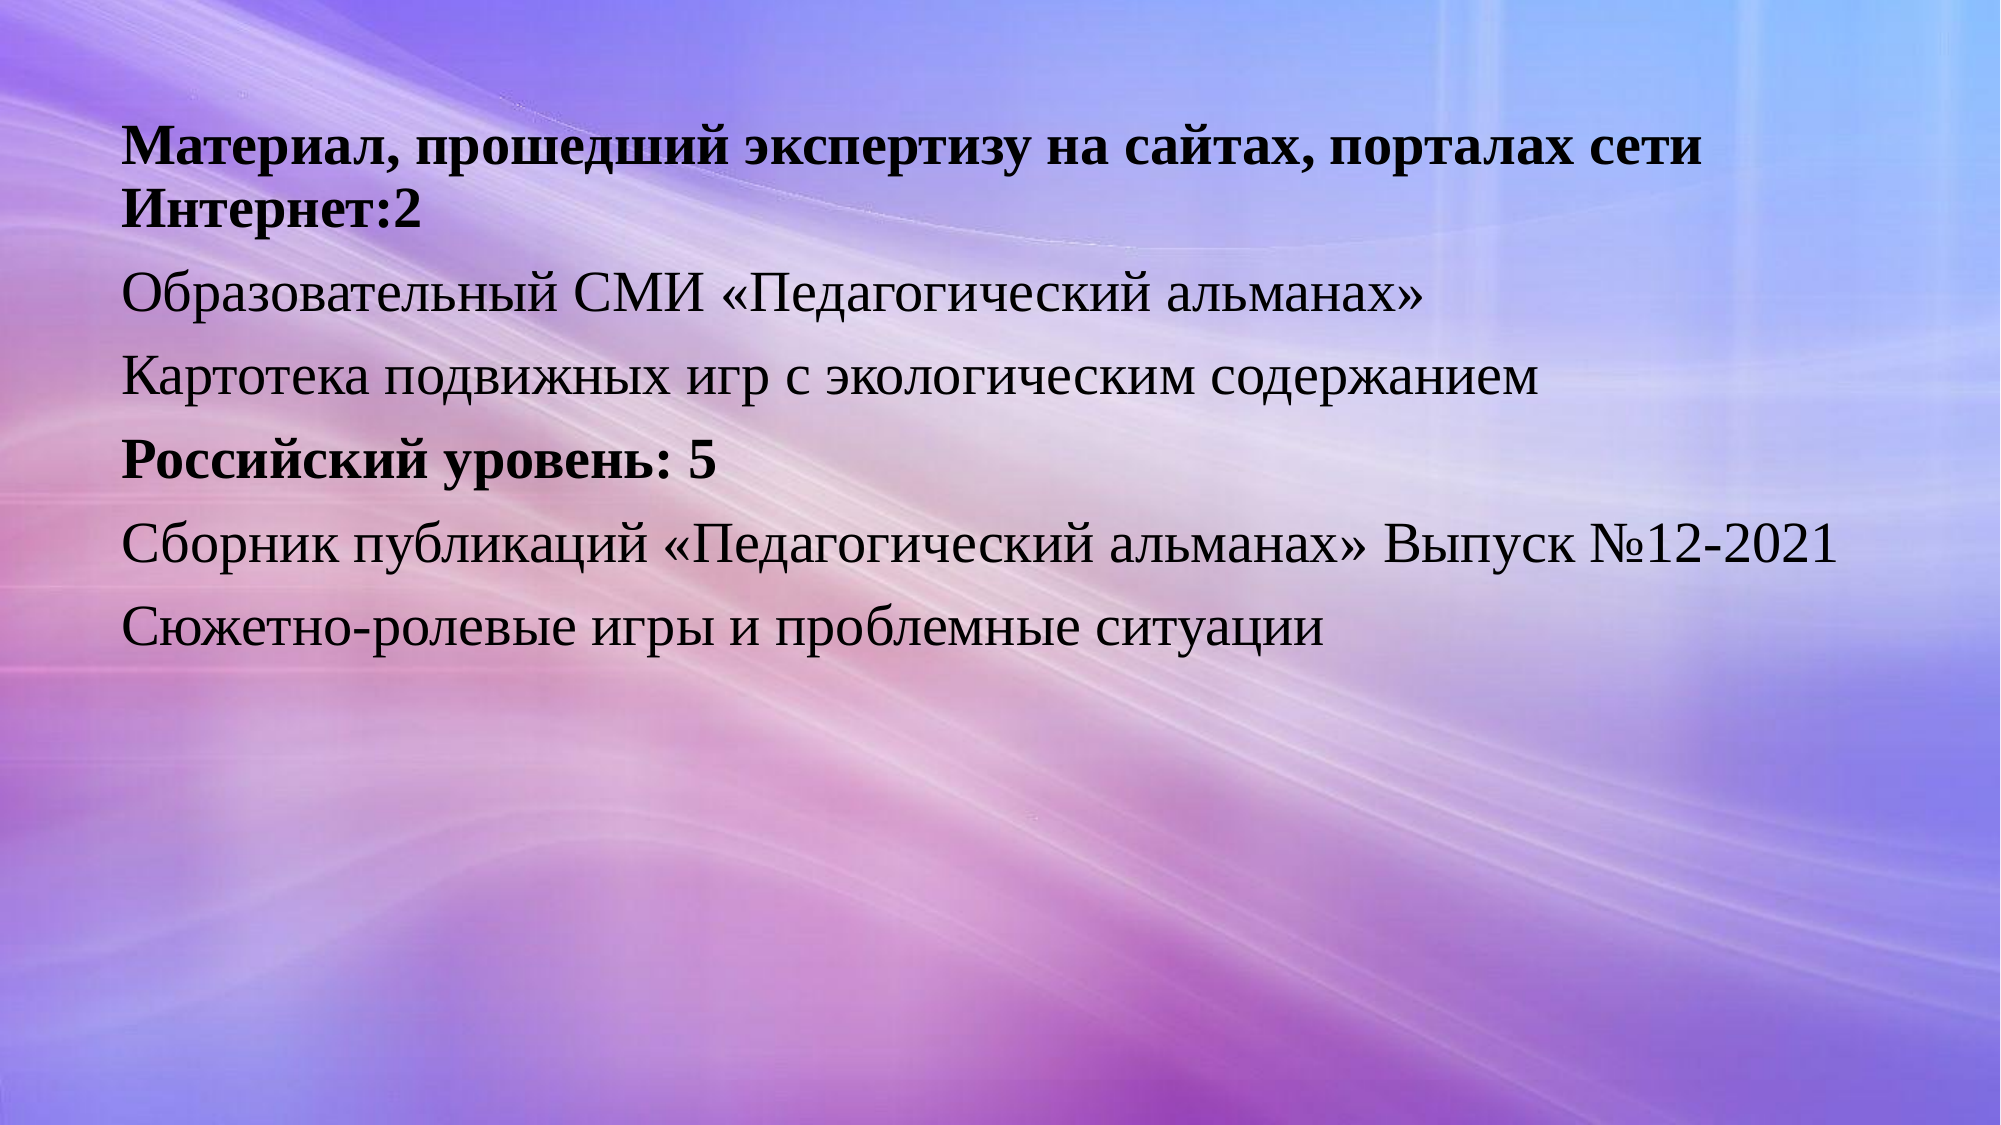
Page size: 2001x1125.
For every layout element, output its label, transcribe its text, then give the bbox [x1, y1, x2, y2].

list Материал, прошедший экспертизу на сайтах, порталах сети Интернет:2 Образовательный СМИ «Педагогический альманах» Картотека подвижных игр с экологическим содержанием Российский уровень: 5 Сборник публикаций «Педагогический альманах» Выпуск №12-2021 Сюжетно-ролевые игры и проблемные ситуации [106, 106, 1906, 1019]
picture [0, 0, 2001, 1125]
